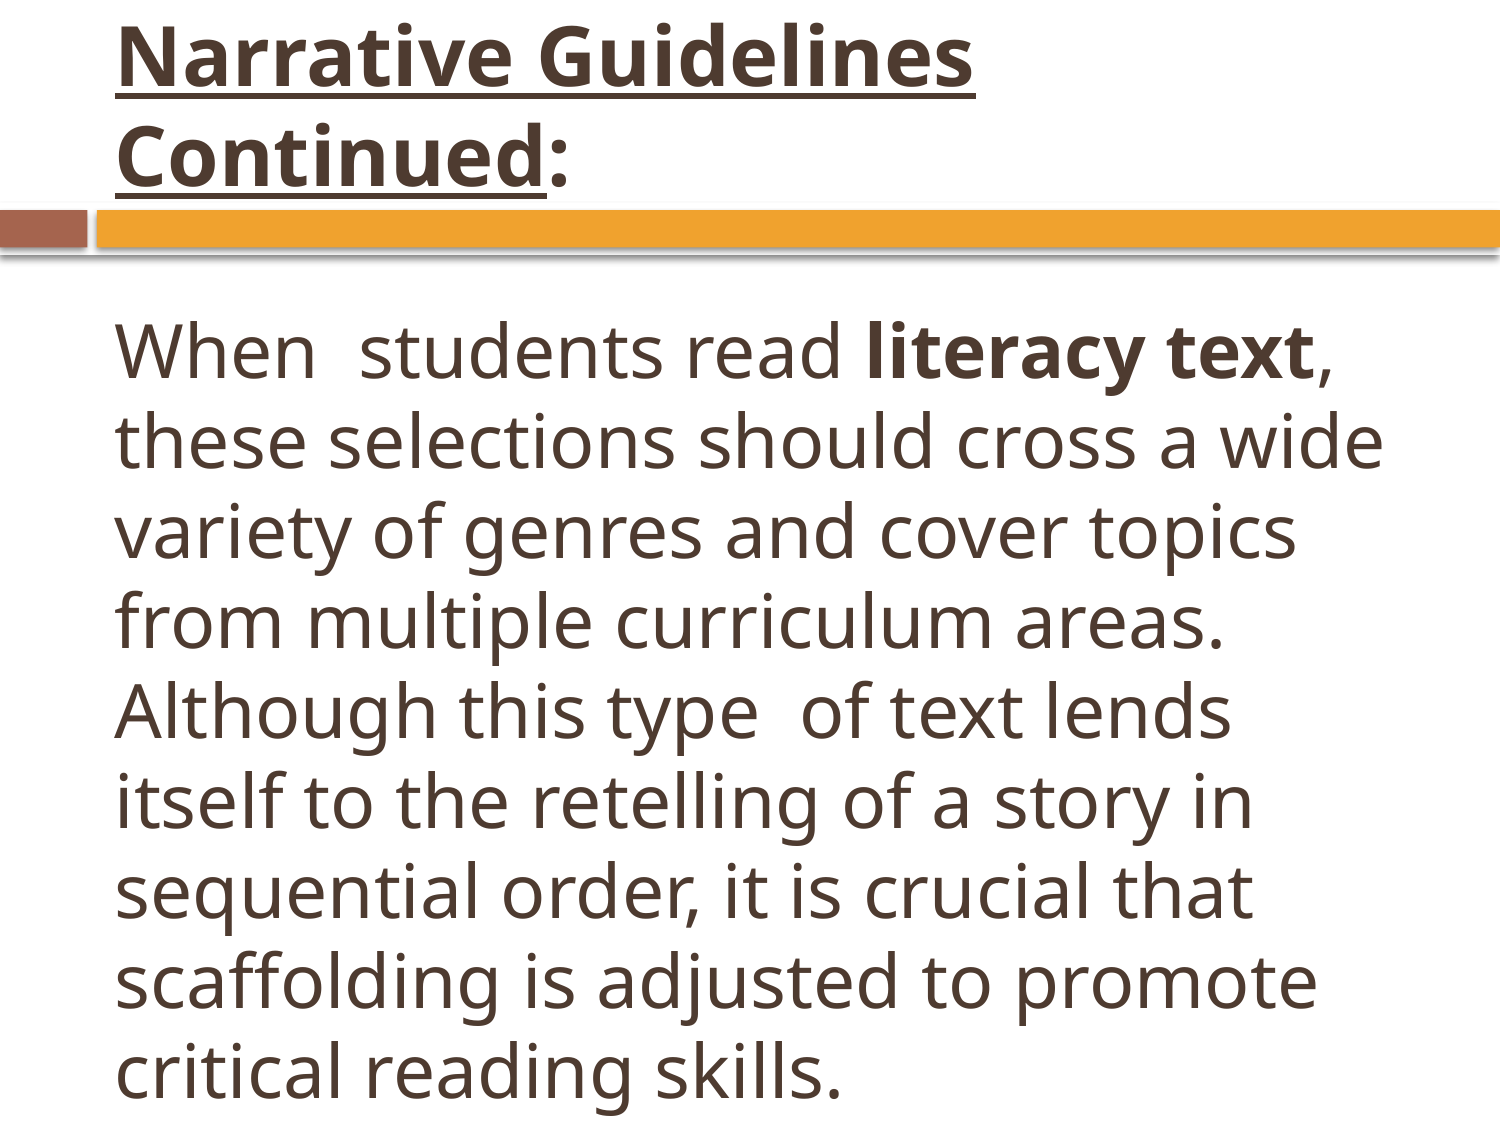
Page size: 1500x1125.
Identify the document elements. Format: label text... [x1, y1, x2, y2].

title Narrative Guidelines Continued: When students read literacy text, these selections should cross a wide variety of genres and cover topics from multiple curriculum areas. Although this type of text lends itself to the retelling of a story in sequential order, it is crucial that scaffolding is adjusted to promote critical reading skills. [99, 37, 1438, 200]
